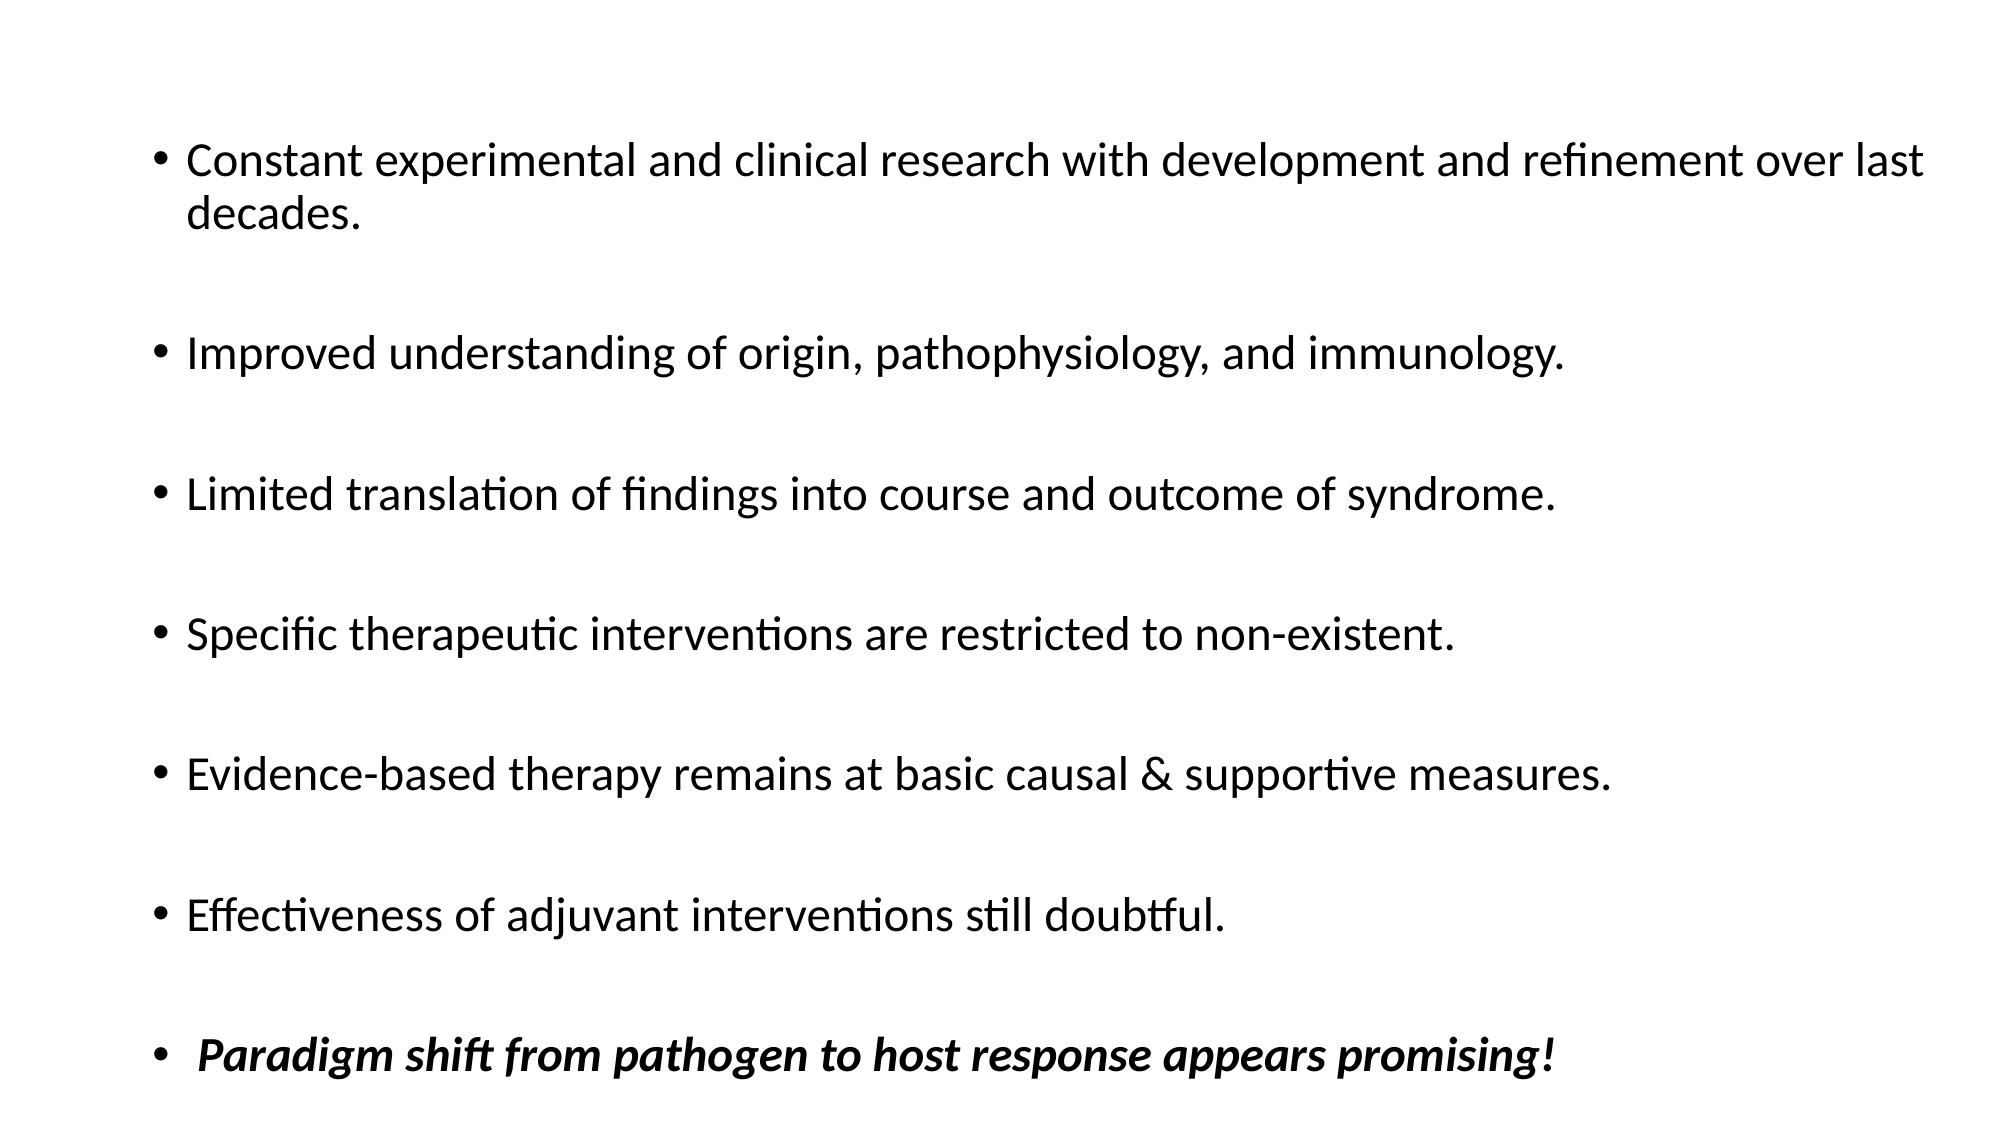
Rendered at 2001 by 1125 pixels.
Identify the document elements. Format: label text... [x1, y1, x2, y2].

list Constant experimental and clinical research with development and refinement over last decades. Improved understanding of origin, pathophysiology, and immunology. Limited translation of findings into course and outcome of syndrome. Specific therapeutic interventions are restricted to non-existent. Evidence-based therapy remains at basic causal & supportive measures. Effectiveness of adjuvant interventions still doubtful. Paradigm shift from pathogen to host response appears promising! [137, 126, 1943, 1093]
